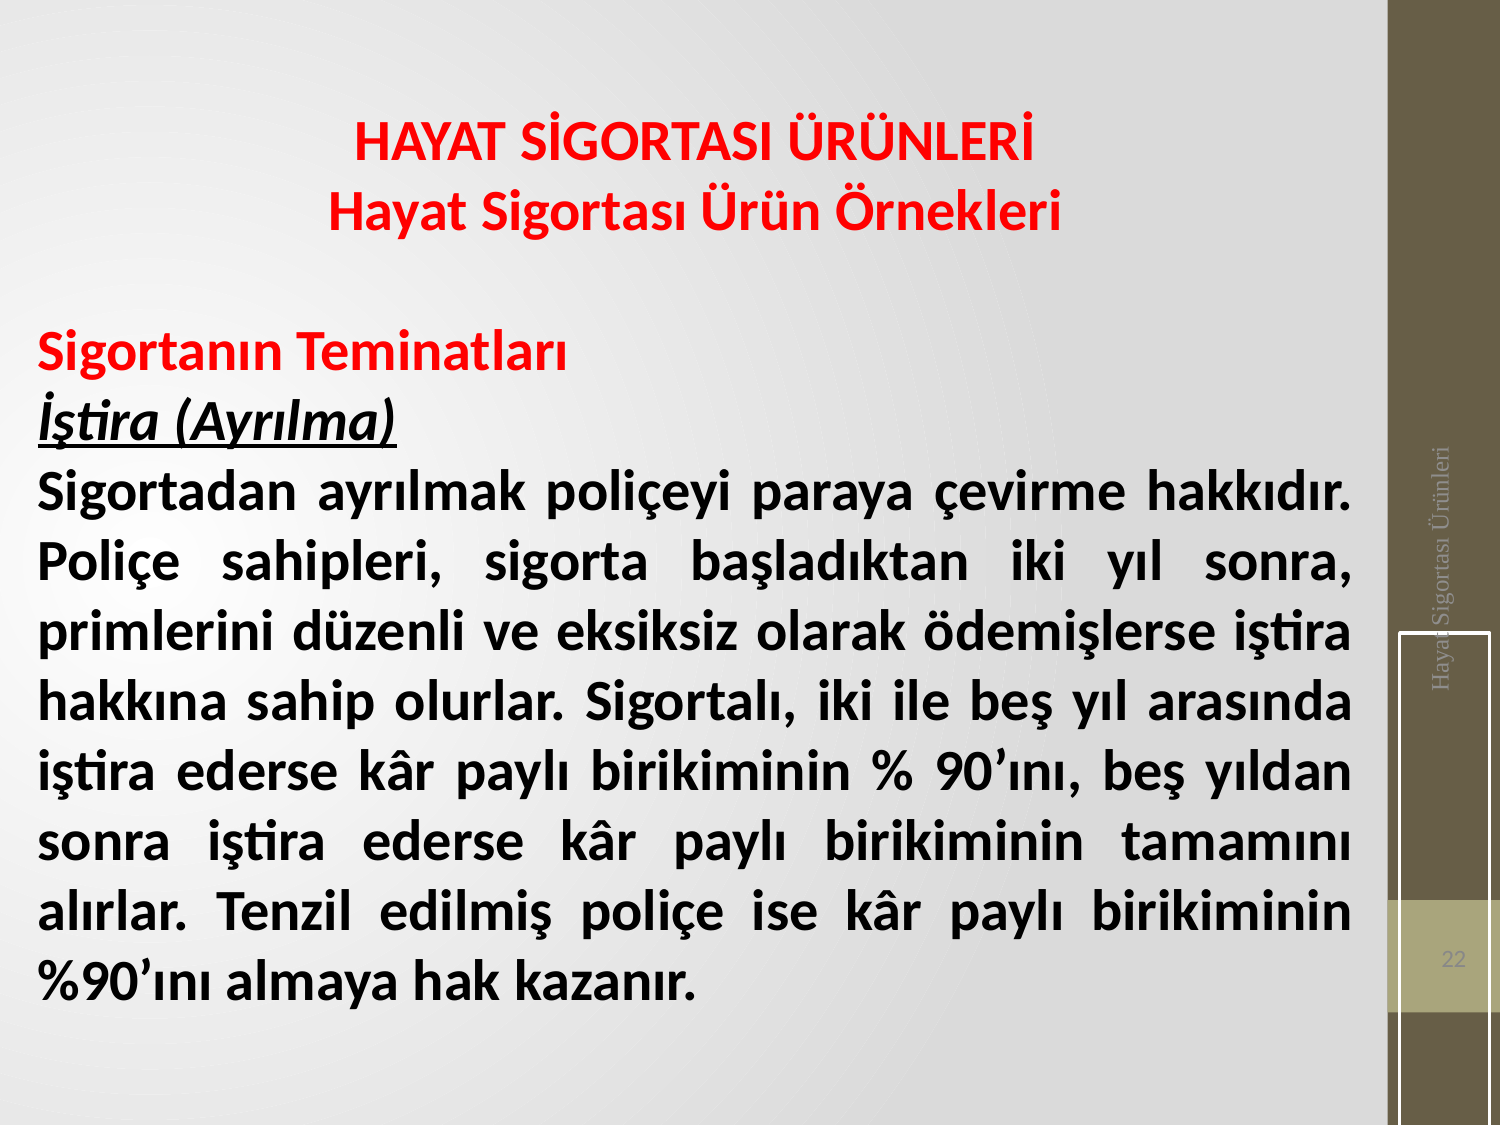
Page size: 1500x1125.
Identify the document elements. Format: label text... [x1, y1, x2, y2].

slide_number 22 [1398, 631, 1491, 1125]
footer Hayat Sigortası Ürünleri [1408, 250, 1469, 889]
text_box HAYAT SİGORTASI ÜRÜNLERİ Hayat Sigortası Ürün Örnekleri Sigortanın Teminatları İştira (Ayrılma) Sigortadan ayrılmak poliçeyi paraya çevirme hakkıdır. Poliçe sahipleri, sigorta başladıktan iki yıl sonra, primlerini düzenli ve eksiksiz olarak ödemişlerse iştira hakkına sahip olurlar. Sigortalı, iki ile beş yıl arasında iştira ederse kâr paylı birikiminin % 90’ını, beş yıldan sonra iştira ederse kâr paylı birikiminin tamamını alırlar. Tenzil edilmiş poliçe ise kâr paylı birikiminin %90’ını almaya hak kazanır. [37, 99, 1354, 1013]
